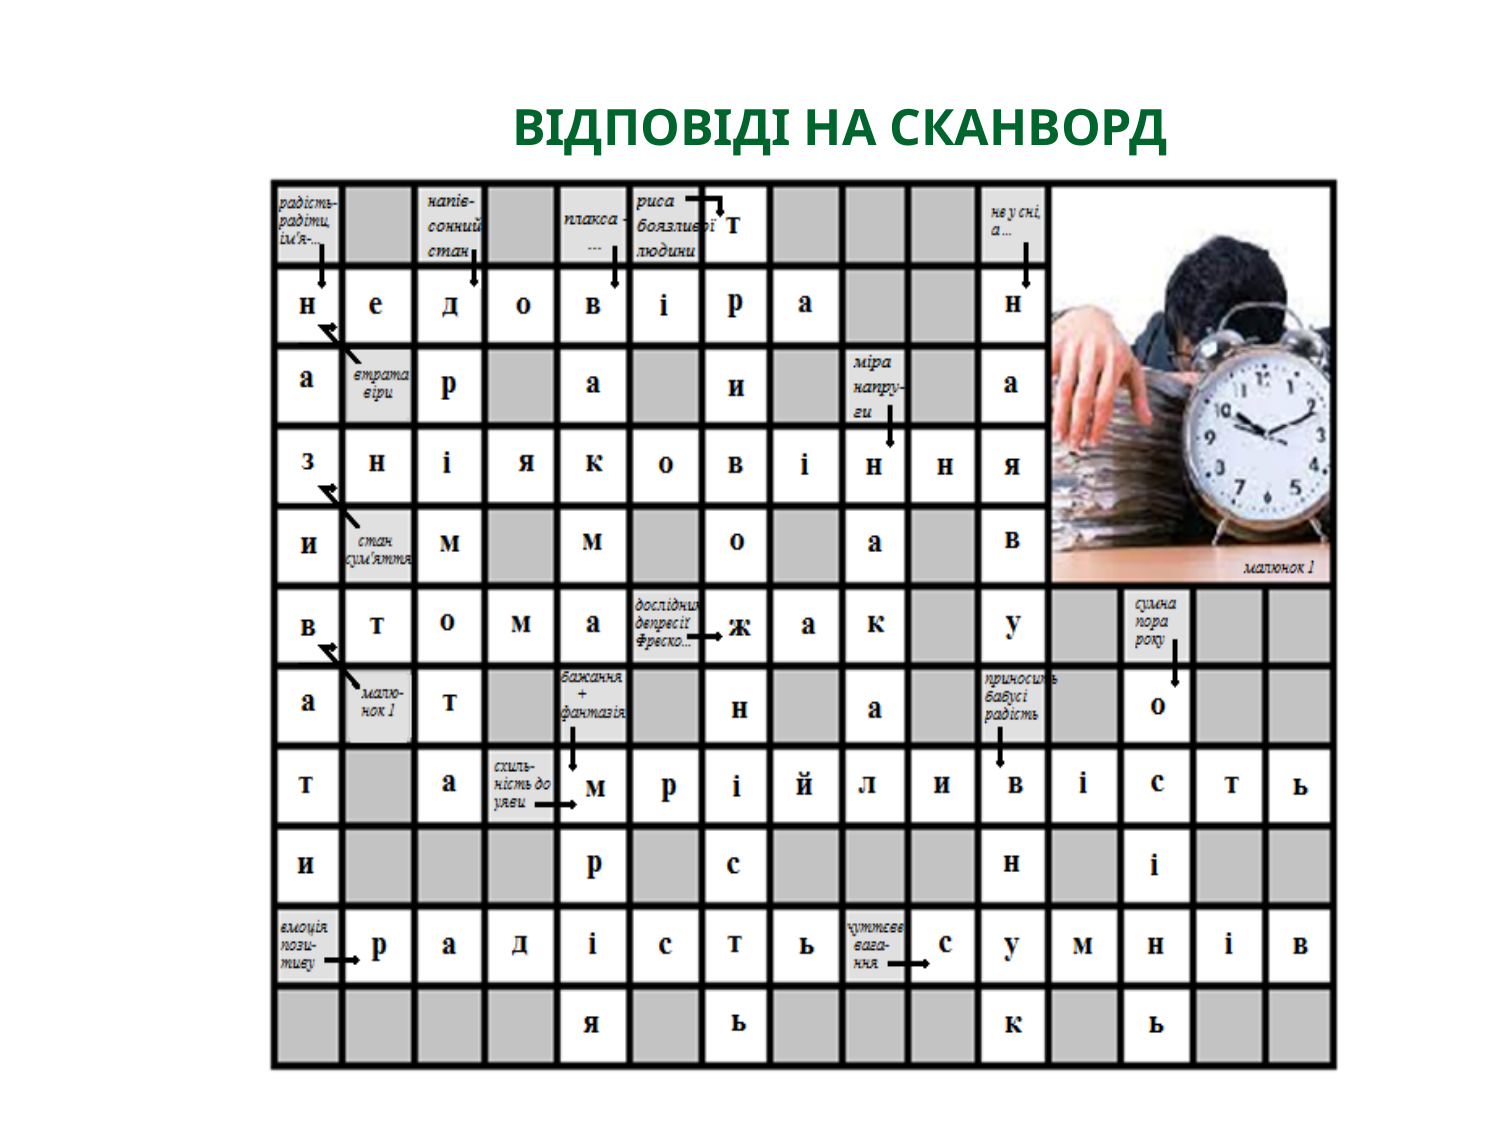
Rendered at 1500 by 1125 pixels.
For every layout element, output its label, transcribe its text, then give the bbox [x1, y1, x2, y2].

text_box ВІДПОВІДІ НА СКАНВОРД [159, 58, 1447, 164]
picture [255, 164, 1351, 1084]
